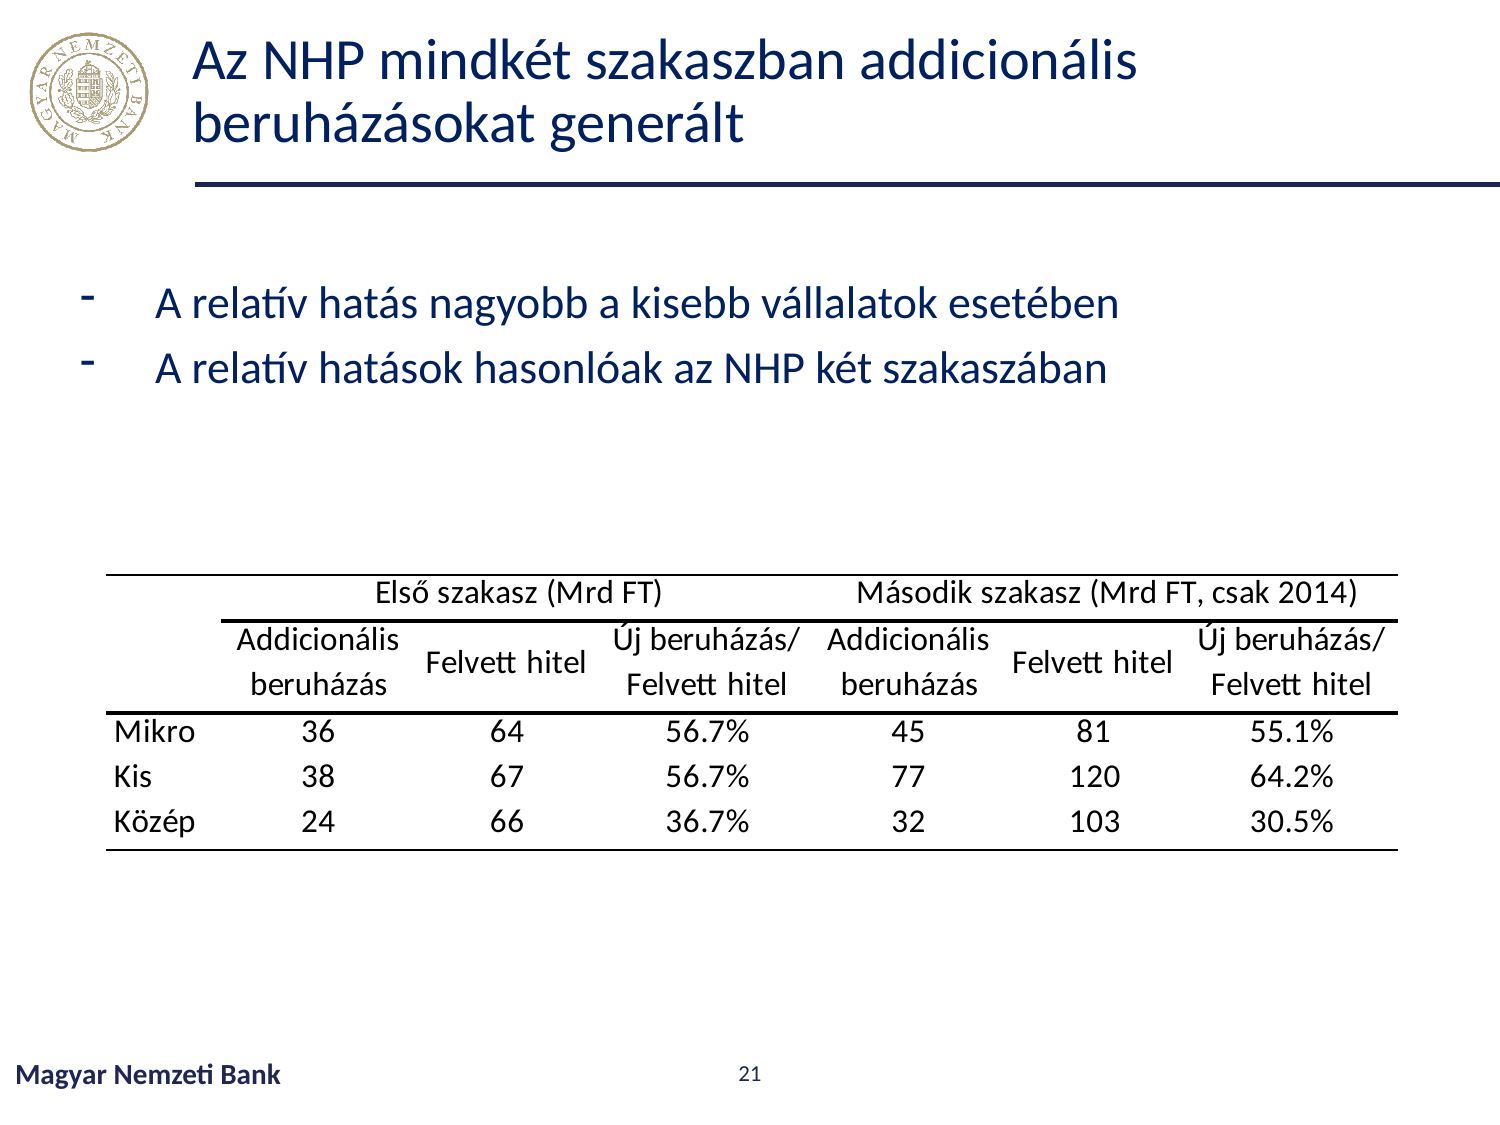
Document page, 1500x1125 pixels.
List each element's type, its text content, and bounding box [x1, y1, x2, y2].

list A relatív hatás nagyobb a kisebb vállalatok esetében A relatív hatások hasonlóak az NHP két szakaszában [64, 271, 1436, 516]
slide_number 21 [581, 1042, 919, 1103]
footer Magyar Nemzeti Bank [0, 1042, 507, 1103]
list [105, 574, 1401, 853]
title Az NHP mindkét szakaszban addicionális beruházásokat generált [177, 29, 1400, 155]
picture [17, 21, 161, 165]
